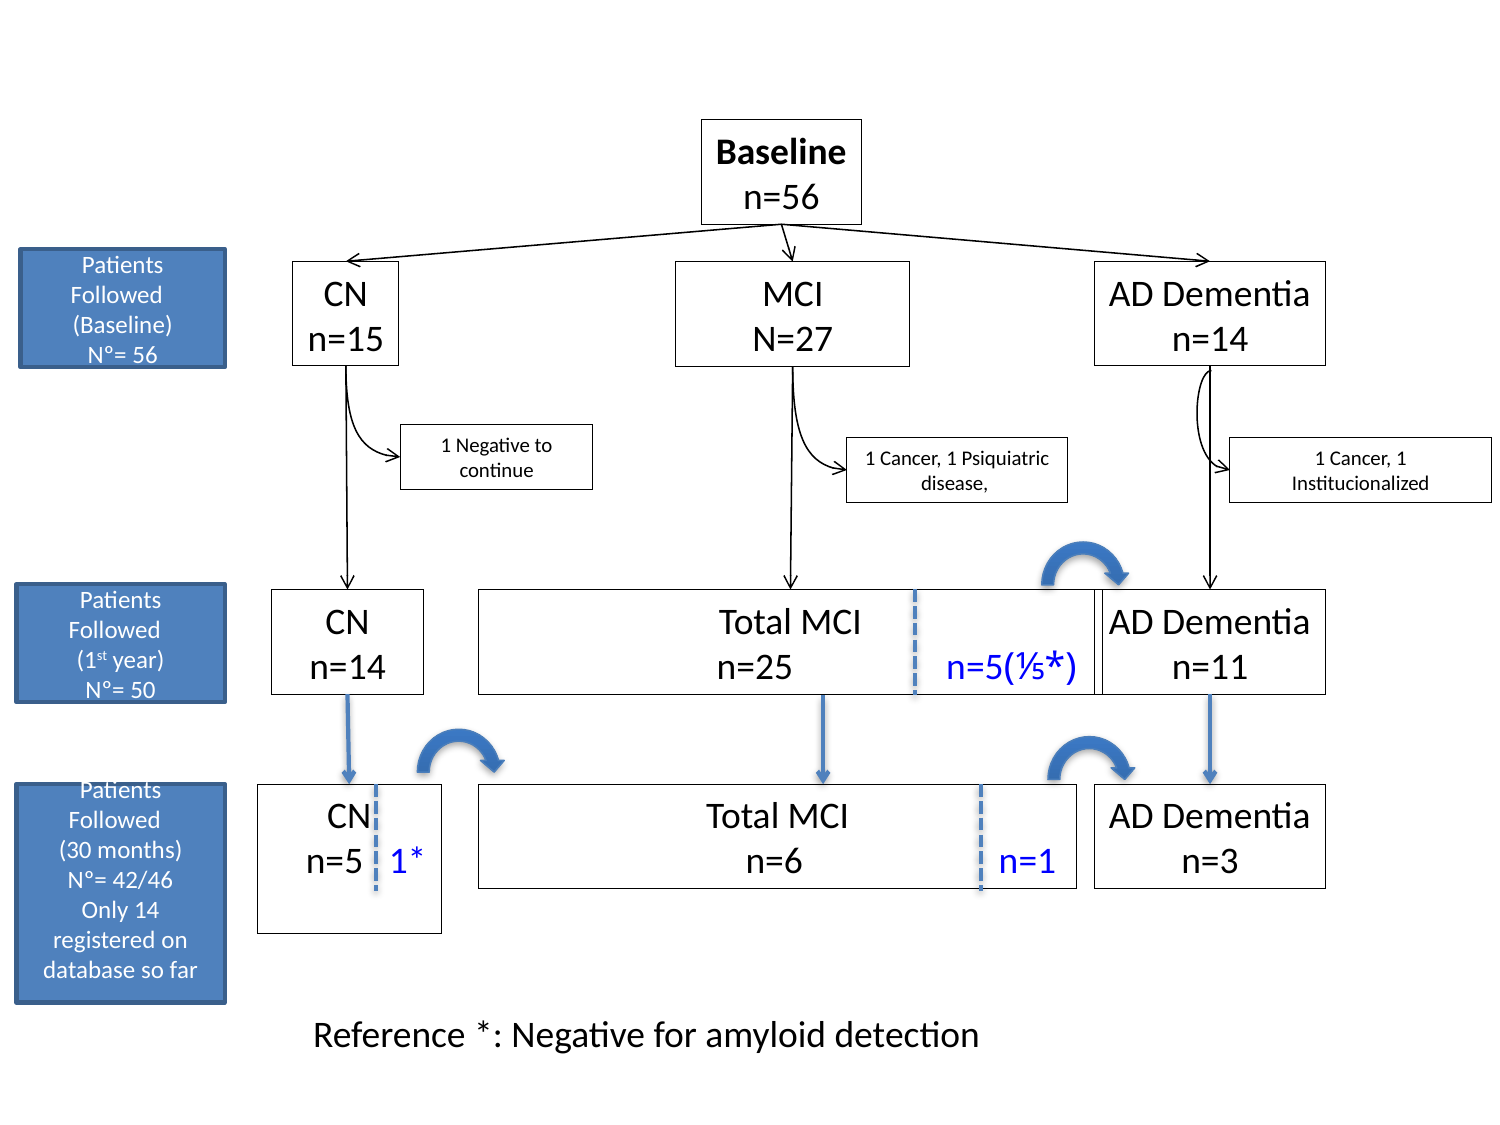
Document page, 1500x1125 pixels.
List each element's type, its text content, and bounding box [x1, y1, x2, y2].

text_box Total MCI n=25 n=5(⅕*) [919, 589, 1103, 695]
text_box 1 Cancer, 1 Institucionalized [1229, 437, 1492, 503]
text_box CN n=5 1* [257, 784, 442, 934]
text_box Patients Followed (30 months) Nº= 42/46 Only 14 registered on database so far [14, 782, 227, 1005]
text_box [416, 728, 505, 773]
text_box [1170, 410, 1271, 430]
text_box Baseline n=56 [701, 119, 862, 223]
text_box Patients Followed (Baseline) Nº= 56 [18, 247, 227, 369]
text_box [1047, 735, 1136, 781]
text_box [1041, 541, 1130, 586]
text_box Total MCI n=6 n=1 [984, 784, 1077, 889]
text_box 1 Cancer, 1 Psiquiatric disease, [846, 437, 1068, 503]
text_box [327, 385, 419, 440]
text_box AD Dementia n=3 [1094, 784, 1326, 889]
text_box Reference *: Negative for amyloid detection [298, 1002, 996, 1063]
text_box AD Dementia n=11 [1103, 589, 1326, 695]
text_box CN n=14 [271, 589, 424, 695]
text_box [781, 225, 1211, 262]
text_box 1 Negative to continue [400, 424, 593, 490]
text_box CN n=15 [292, 261, 399, 366]
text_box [345, 225, 779, 262]
text_box Total MCI n=25 n=5(⅕*) [478, 589, 911, 695]
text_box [768, 391, 872, 447]
text_box Patients Followed (1st year) Nº= 50 [14, 582, 227, 704]
text_box MCI N=27 [675, 270, 910, 367]
text_box AD Dementia n=14 [1094, 261, 1326, 366]
text_box Total MCI n=6 n=1 [478, 784, 976, 889]
